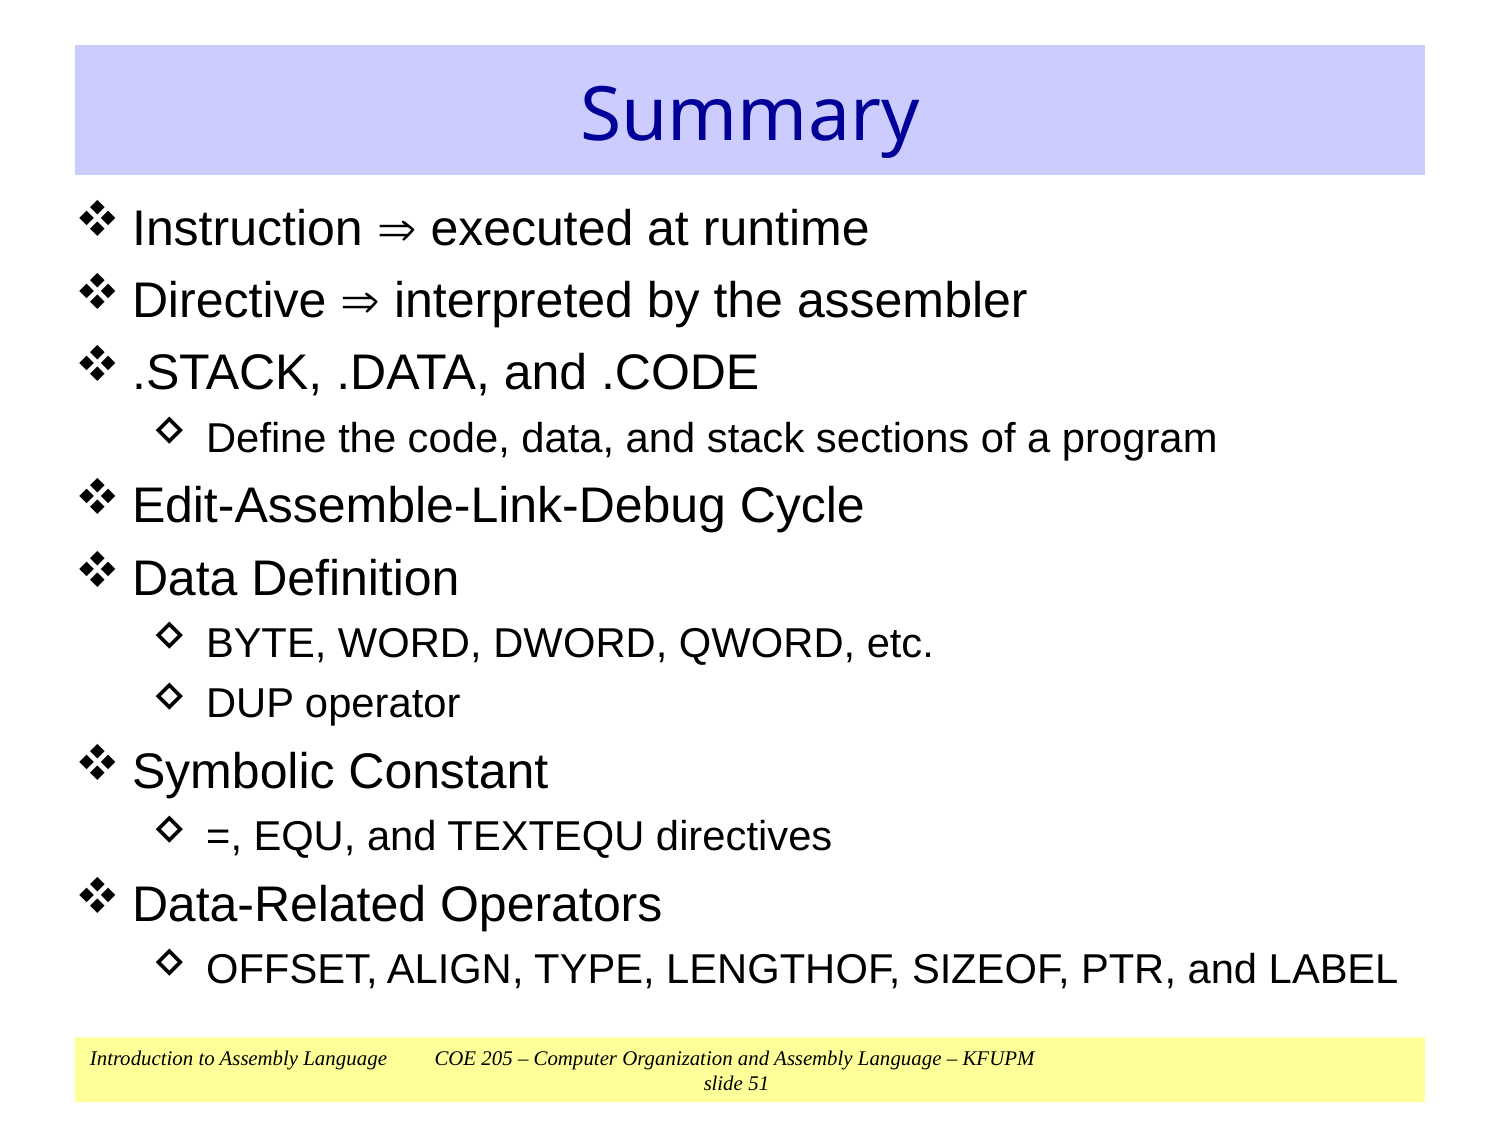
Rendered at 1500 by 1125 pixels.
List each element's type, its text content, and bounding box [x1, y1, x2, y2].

list Instruction  executed at runtime Directive  interpreted by the assembler .STACK, .DATA, and .CODE Define the code, data, and stack sections of a program Edit-Assemble-Link-Debug Cycle Data Definition BYTE, WORD, DWORD, QWORD, etc. DUP operator Symbolic Constant =, EQU, and TEXTEQU directives Data-Related Operators OFFSET, ALIGN, TYPE, LENGTHOF, SIZEOF, PTR, and LABEL [74, 187, 1426, 1032]
title Summary [74, 44, 1426, 176]
